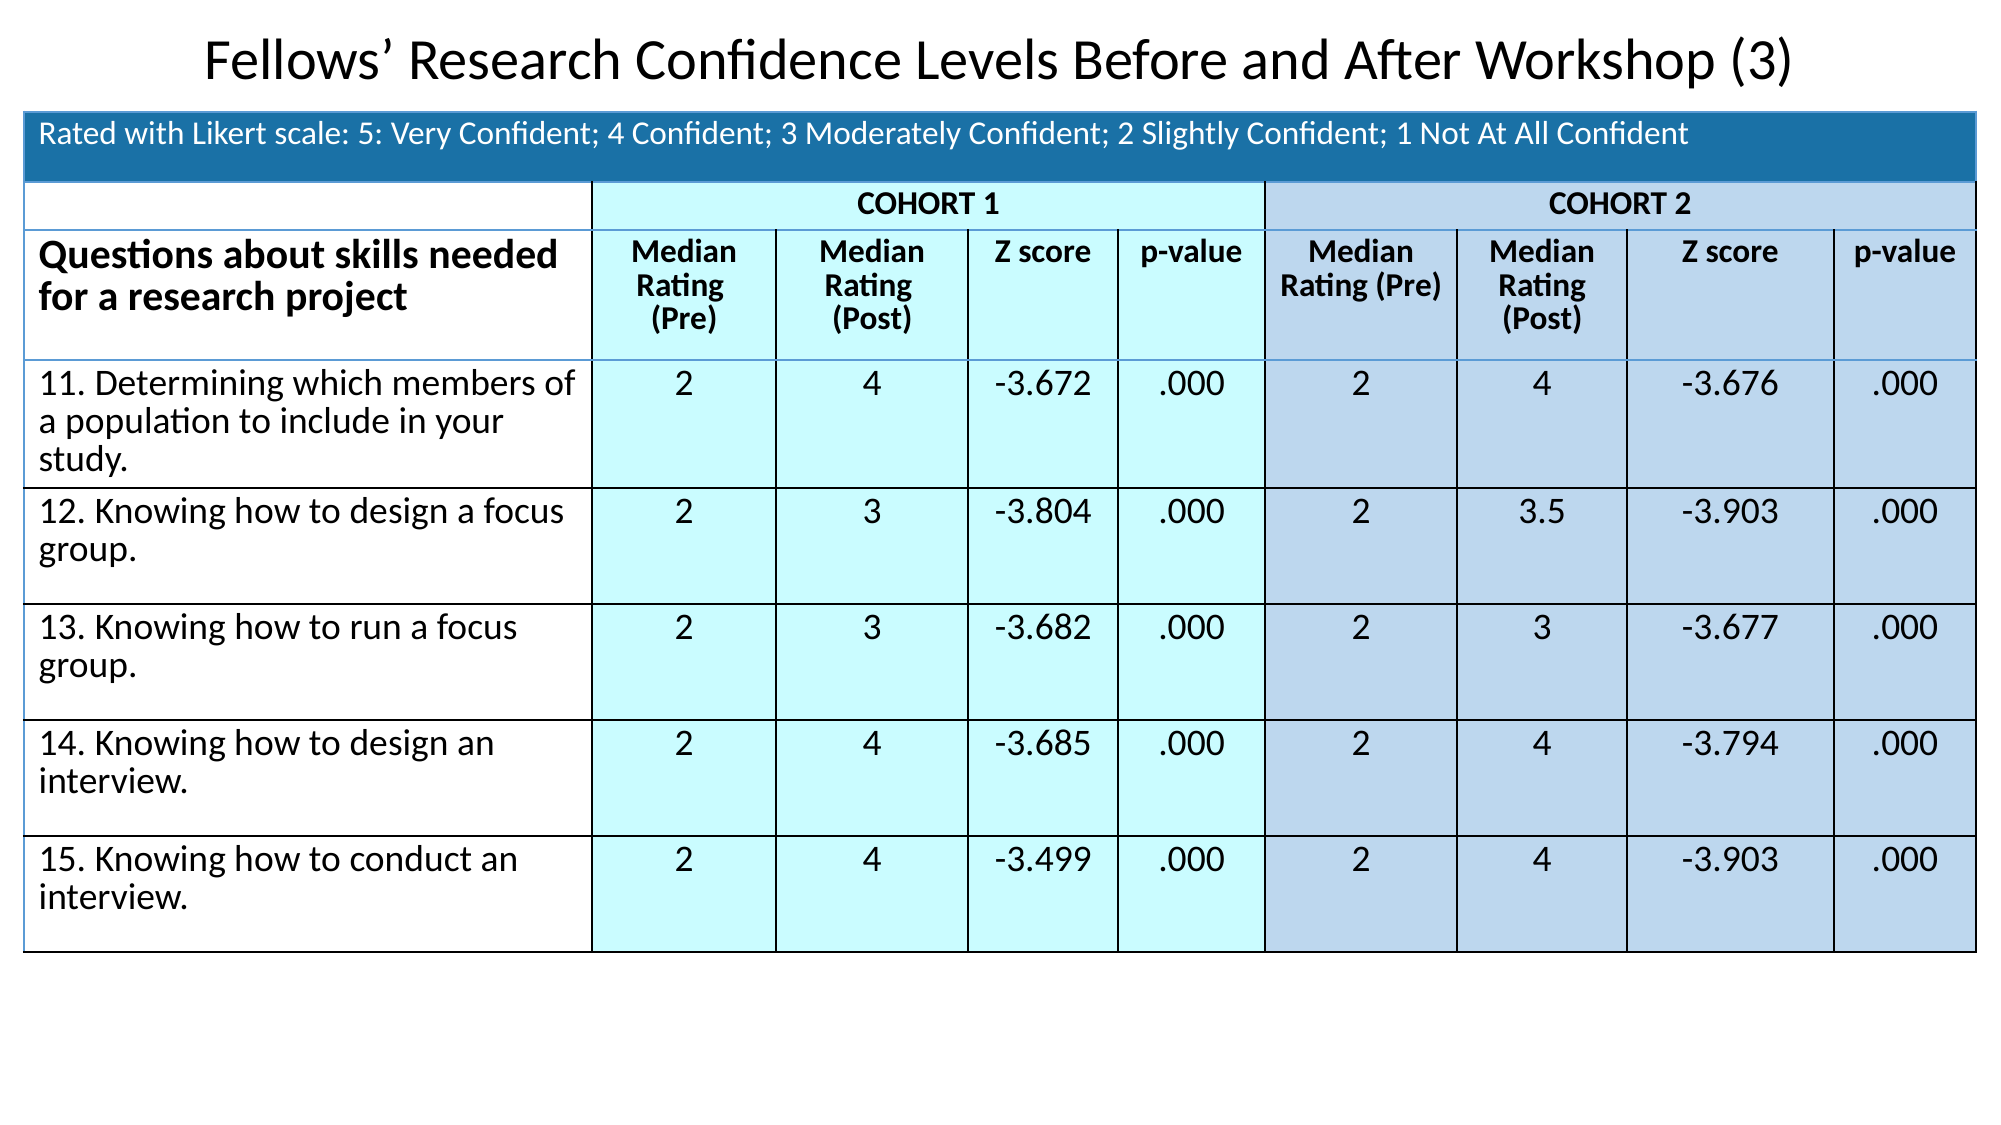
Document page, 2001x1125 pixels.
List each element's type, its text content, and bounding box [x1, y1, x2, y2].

table_cell .000 [1119, 837, 1264, 951]
table_cell Questions about skills needed for a research project [25, 231, 591, 359]
table_cell .000 [1119, 361, 1264, 487]
table_cell Median Rating (Pre) [1266, 231, 1456, 359]
table_cell -3.903 [1628, 489, 1833, 603]
table_cell .000 [1835, 605, 1975, 719]
table_cell .000 [1119, 489, 1264, 603]
table_cell .000 [1835, 837, 1975, 951]
table_cell .000 [1119, 605, 1264, 719]
table_cell 15. Knowing how to conduct an interview. [25, 837, 591, 951]
table_cell 2 [593, 721, 775, 835]
table_cell 4 [777, 361, 967, 487]
text_box Fellows’ Research Confidence Levels Before and After Workshop (3) [47, 14, 1953, 99]
table_cell 14. Knowing how to design an interview. [25, 721, 591, 835]
table_cell COHORT 2 [1266, 183, 1975, 229]
table_cell Median Rating (Post) [1458, 231, 1626, 359]
table_cell COHORT 1 [593, 183, 1264, 229]
table_cell Median Rating (Pre) [593, 231, 775, 359]
table_cell 3.5 [1458, 489, 1626, 603]
table_cell 3 [777, 489, 967, 603]
table_cell -3.804 [969, 489, 1117, 603]
table_cell -3.903 [1628, 837, 1833, 951]
table_cell -3.677 [1628, 605, 1833, 719]
table_cell [25, 183, 591, 229]
table_cell Z score [1628, 231, 1833, 359]
table_cell 4 [1458, 721, 1626, 835]
table_cell 11. Determining which members of a population to include in your study. [25, 361, 591, 487]
table_cell 2 [1266, 721, 1456, 835]
table_cell .000 [1119, 721, 1264, 835]
table_cell 2 [1266, 837, 1456, 951]
table_cell 4 [777, 837, 967, 951]
table_cell -3.676 [1628, 361, 1833, 487]
table_cell Median Rating (Post) [777, 231, 967, 359]
table_cell 2 [593, 361, 775, 487]
table_cell -3.794 [1628, 721, 1833, 835]
table_cell 4 [1458, 361, 1626, 487]
table_cell 4 [777, 721, 967, 835]
table_cell 2 [1266, 361, 1456, 487]
table_cell 3 [1458, 605, 1626, 719]
table_cell Z score [969, 231, 1117, 359]
table_cell p-value [1119, 231, 1264, 359]
table_cell 2 [1266, 489, 1456, 603]
table_cell -3.685 [969, 721, 1117, 835]
table_cell -3.682 [969, 605, 1117, 719]
table_header Rated with Likert scale: 5: Very Confident; 4 Confident; 3 Moderately Confident; 2 Slightly Confident; 1 Not At All Confident [25, 113, 1975, 181]
table_cell 4 [1458, 837, 1626, 951]
table_cell -3.499 [969, 837, 1117, 951]
table_cell p-value [1835, 231, 1975, 359]
table_cell .000 [1835, 361, 1975, 487]
table_cell 2 [593, 837, 775, 951]
table_cell .000 [1835, 489, 1975, 603]
table_cell 2 [593, 489, 775, 603]
table_cell -3.672 [969, 361, 1117, 487]
table_cell 2 [1266, 605, 1456, 719]
table_cell 12. Knowing how to design a focus group. [25, 489, 591, 603]
table_cell 13. Knowing how to run a focus group. [25, 605, 591, 719]
table_cell .000 [1835, 721, 1975, 835]
table_cell 3 [777, 605, 967, 719]
table_cell 2 [593, 605, 775, 719]
